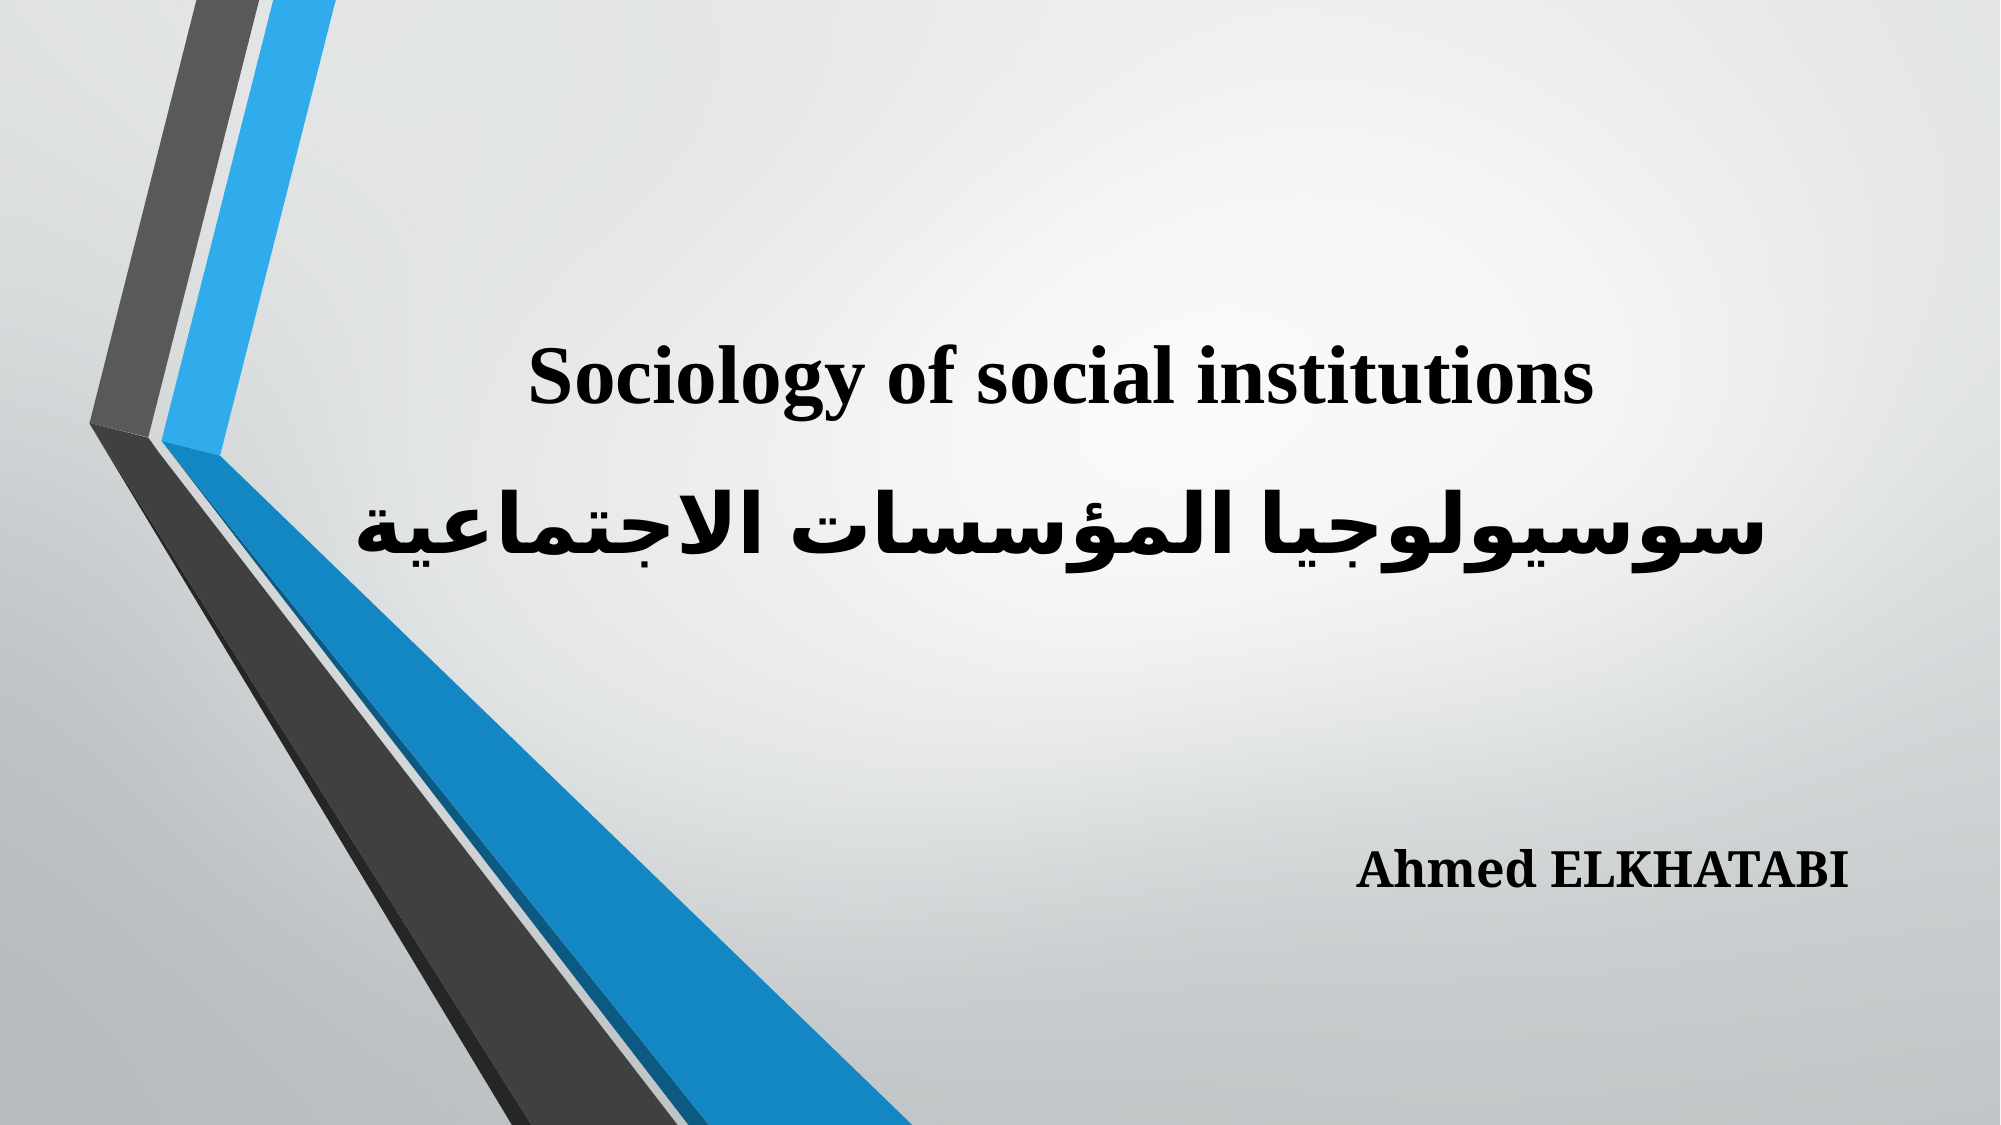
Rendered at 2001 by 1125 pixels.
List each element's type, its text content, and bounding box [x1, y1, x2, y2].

title Sociology of social institutions سوسيولوجيا المؤسسات الاجتماعية [306, 185, 1818, 656]
subtitle Ahmed ELKHATABI [1193, 753, 1865, 982]
